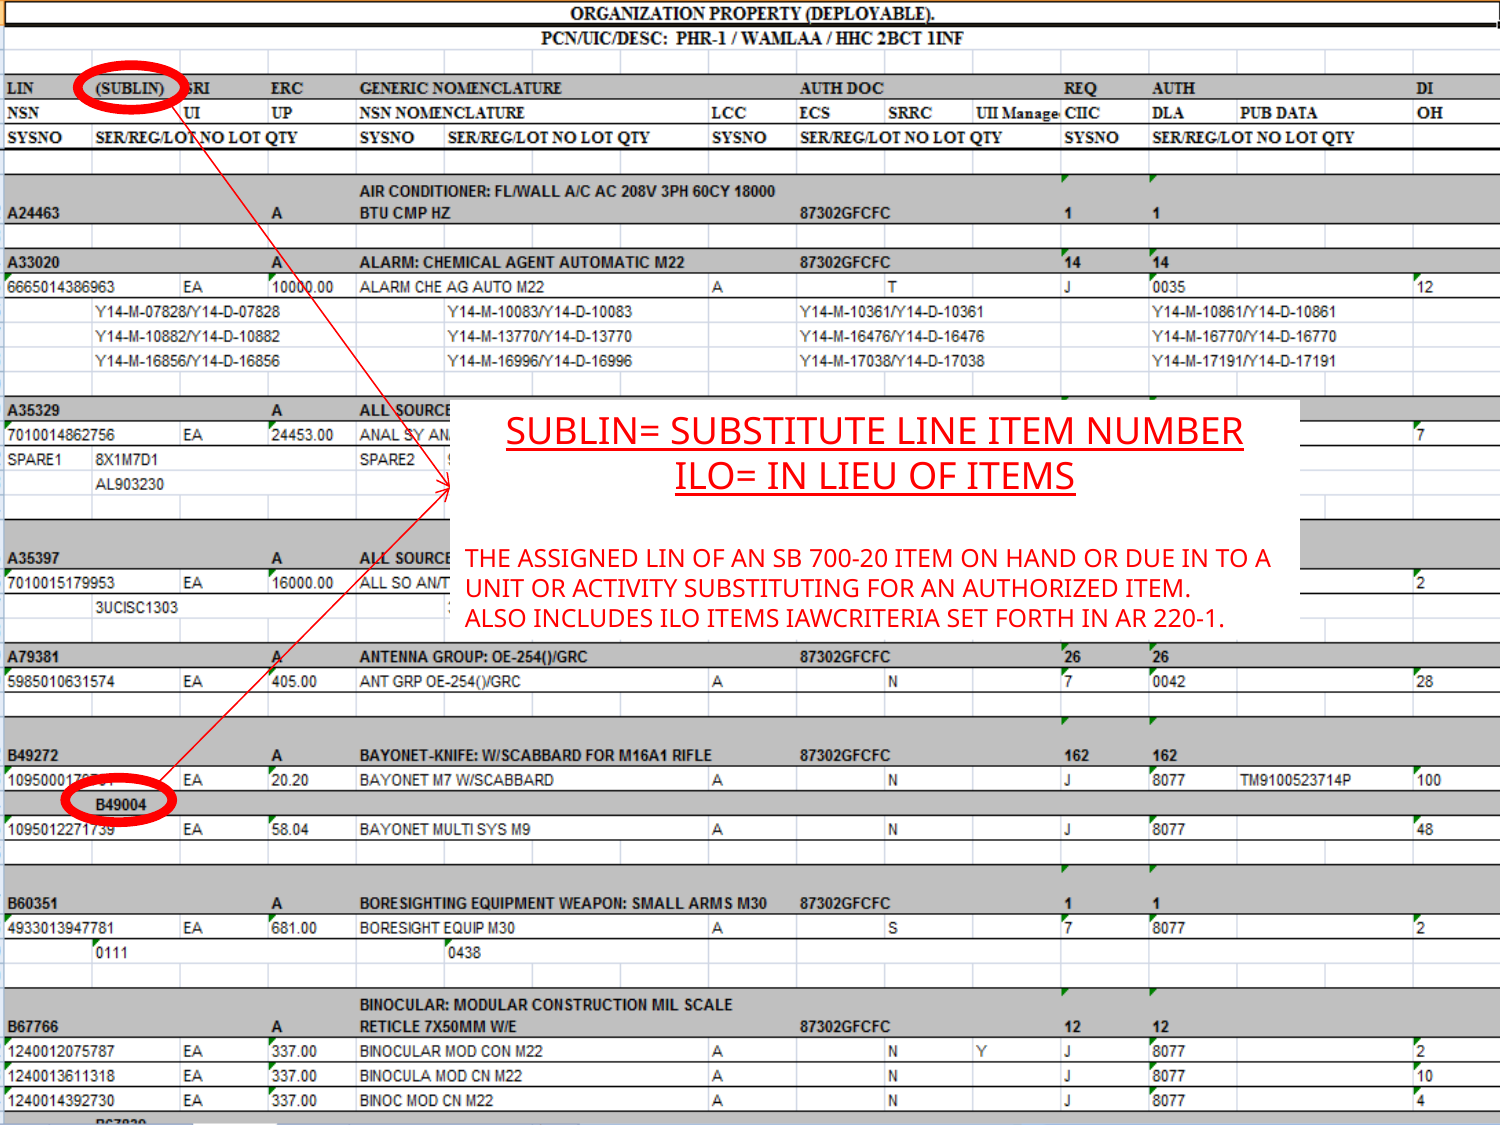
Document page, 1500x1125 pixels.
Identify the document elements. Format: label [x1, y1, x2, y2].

text_box [119, 156, 502, 436]
text_box [156, 488, 452, 781]
picture [0, 0, 1500, 1125]
